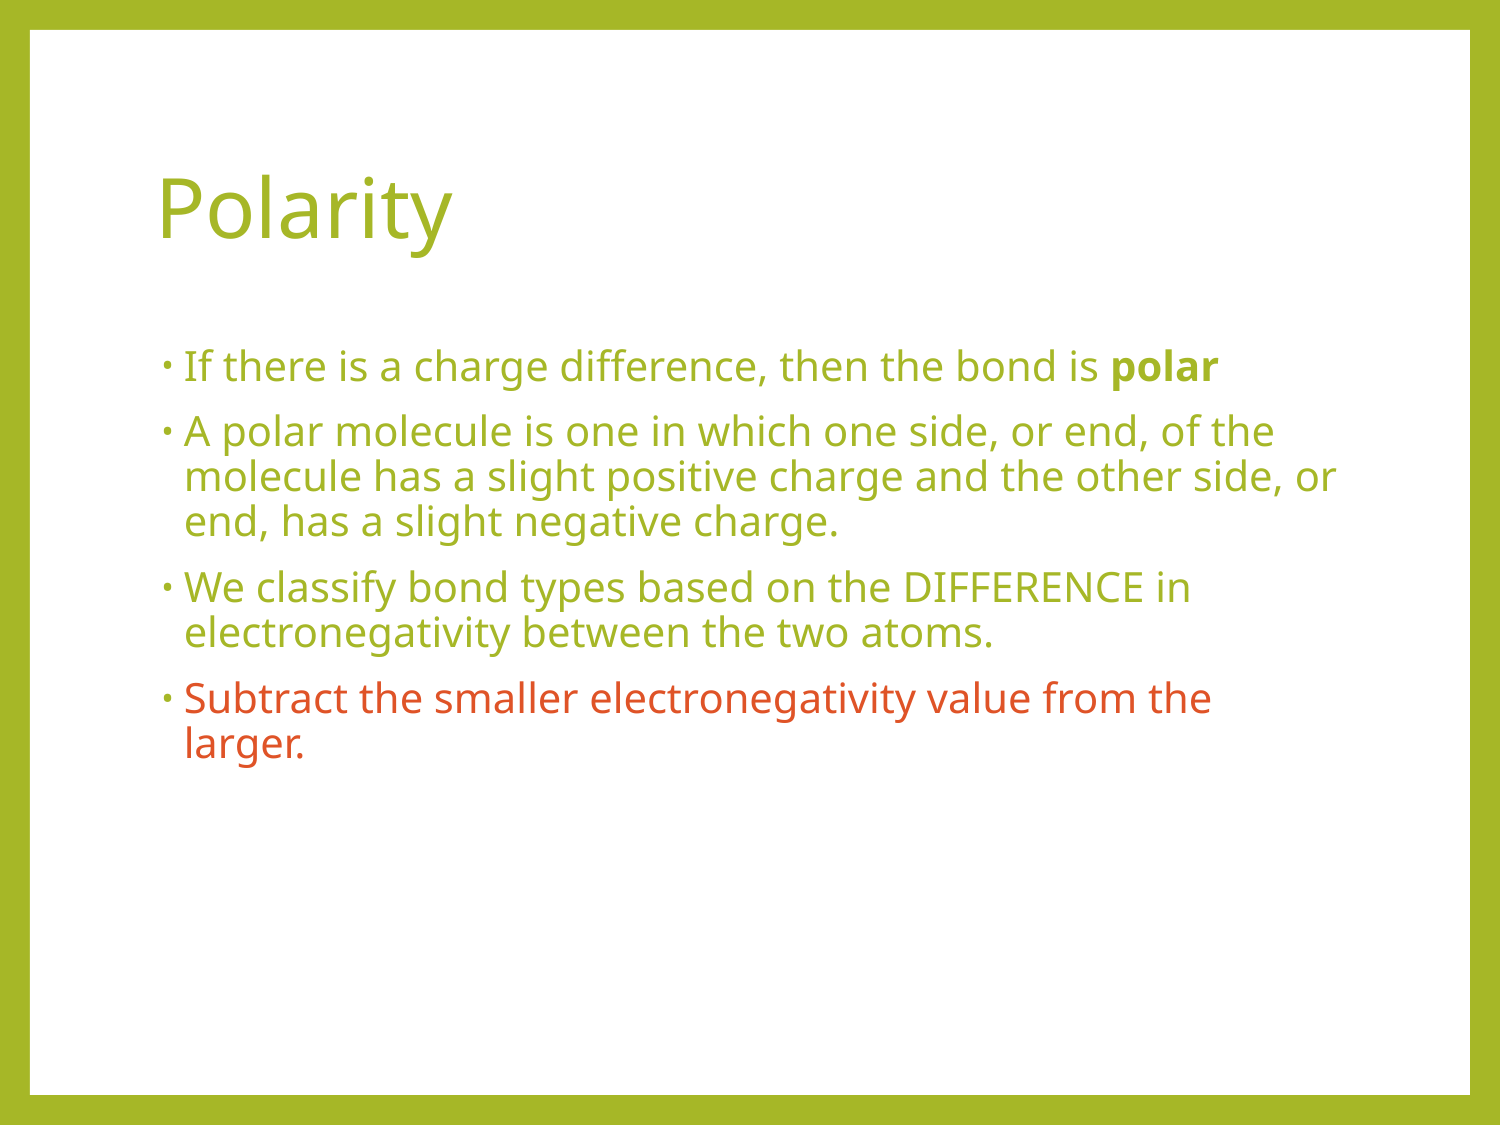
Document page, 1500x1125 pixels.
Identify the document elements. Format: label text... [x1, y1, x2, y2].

title Polarity [140, 99, 1356, 323]
list If there is a charge difference, then the bond is polar A polar molecule is one in which one side, or end, of the molecule has a slight positive charge and the other side, or end, has a slight negative charge. We classify bond types based on the DIFFERENCE in electronegativity between the two atoms. Subtract the smaller electronegativity value from the larger. [140, 337, 1356, 1000]
